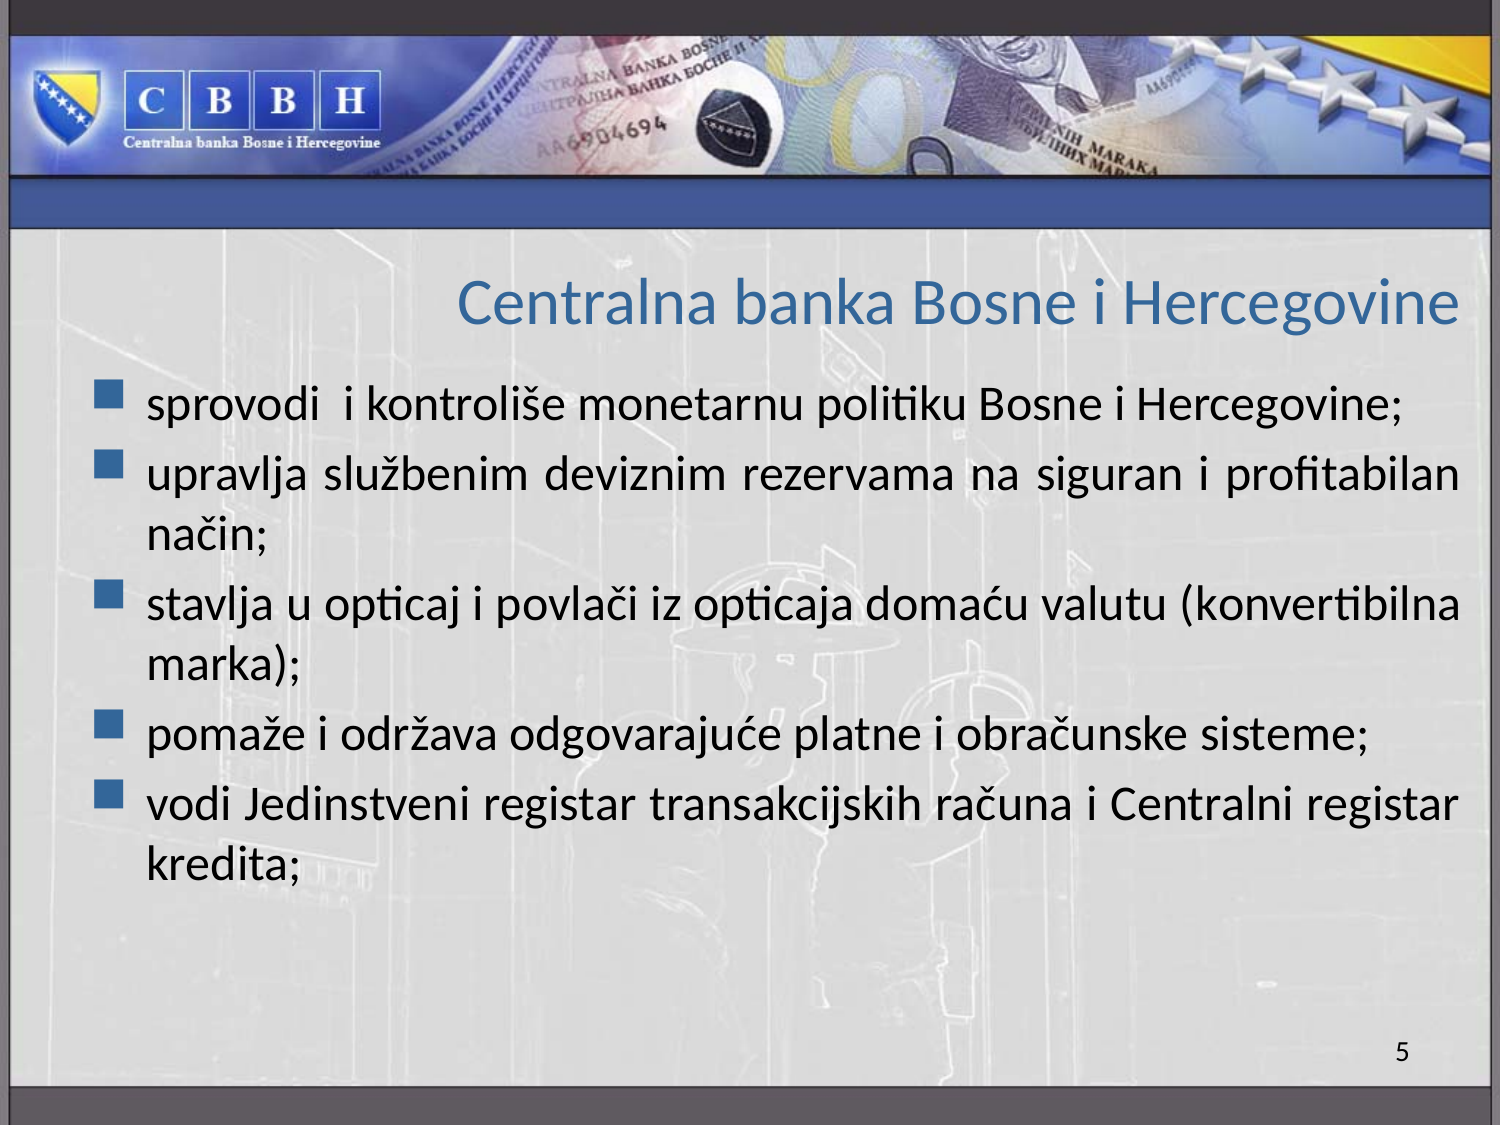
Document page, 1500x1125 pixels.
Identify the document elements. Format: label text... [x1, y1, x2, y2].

picture [0, 0, 1500, 1125]
title Centralna banka Bosne i Hercegovine [76, 244, 1477, 352]
slide_number 5 [1074, 1024, 1426, 1103]
list sprovodi i kontroliše monetarnu politiku Bosne i Hercegovine; upravlja službenim deviznim rezervama na siguran i profitabilan način; stavlja u opticaj i povlači iz opticaja domaću valutu (konvertibilna marka); pomaže i održava odgovarajuće platne i obračunske sisteme; vodi Jedinstveni registar transakcijskih računa i Centralni registar kredita; [74, 363, 1477, 1067]
